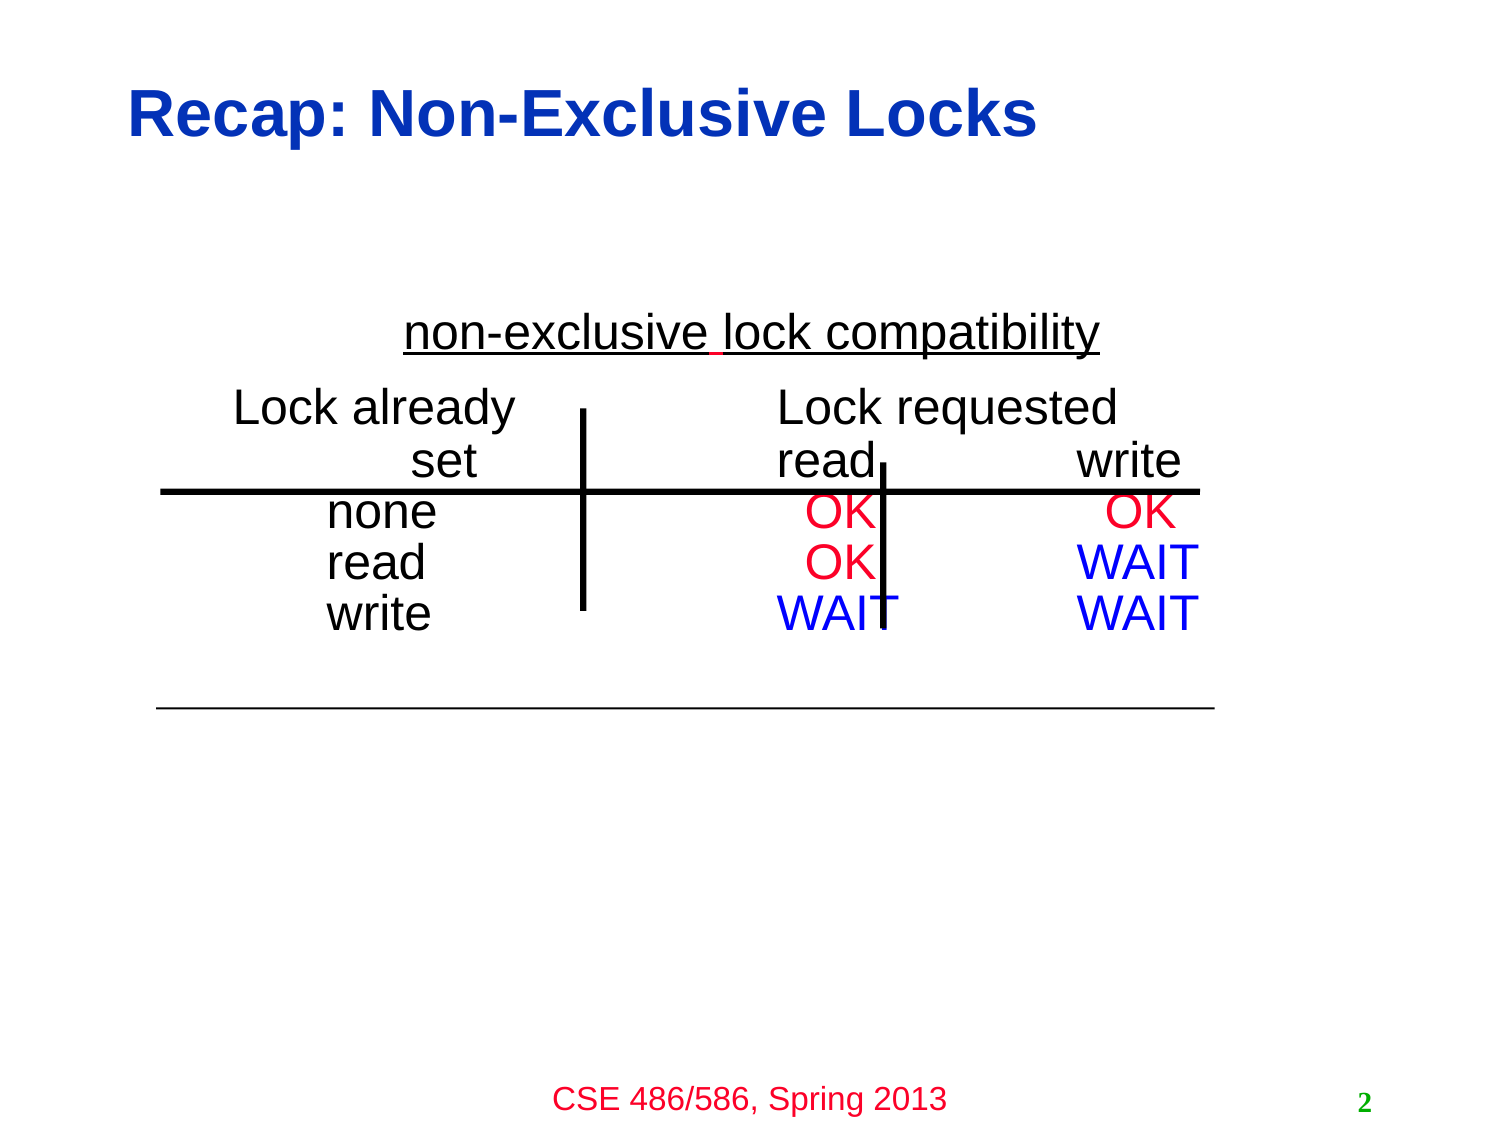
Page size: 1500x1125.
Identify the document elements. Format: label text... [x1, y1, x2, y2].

title Recap: Non-Exclusive Locks [112, 53, 1310, 176]
slide_number 2 [1074, 1076, 1388, 1125]
list non-exclusive lock compatibility Lock already Lock requested set read write none OK OK read OK WAIT write WAIT WAIT [114, 291, 1376, 838]
